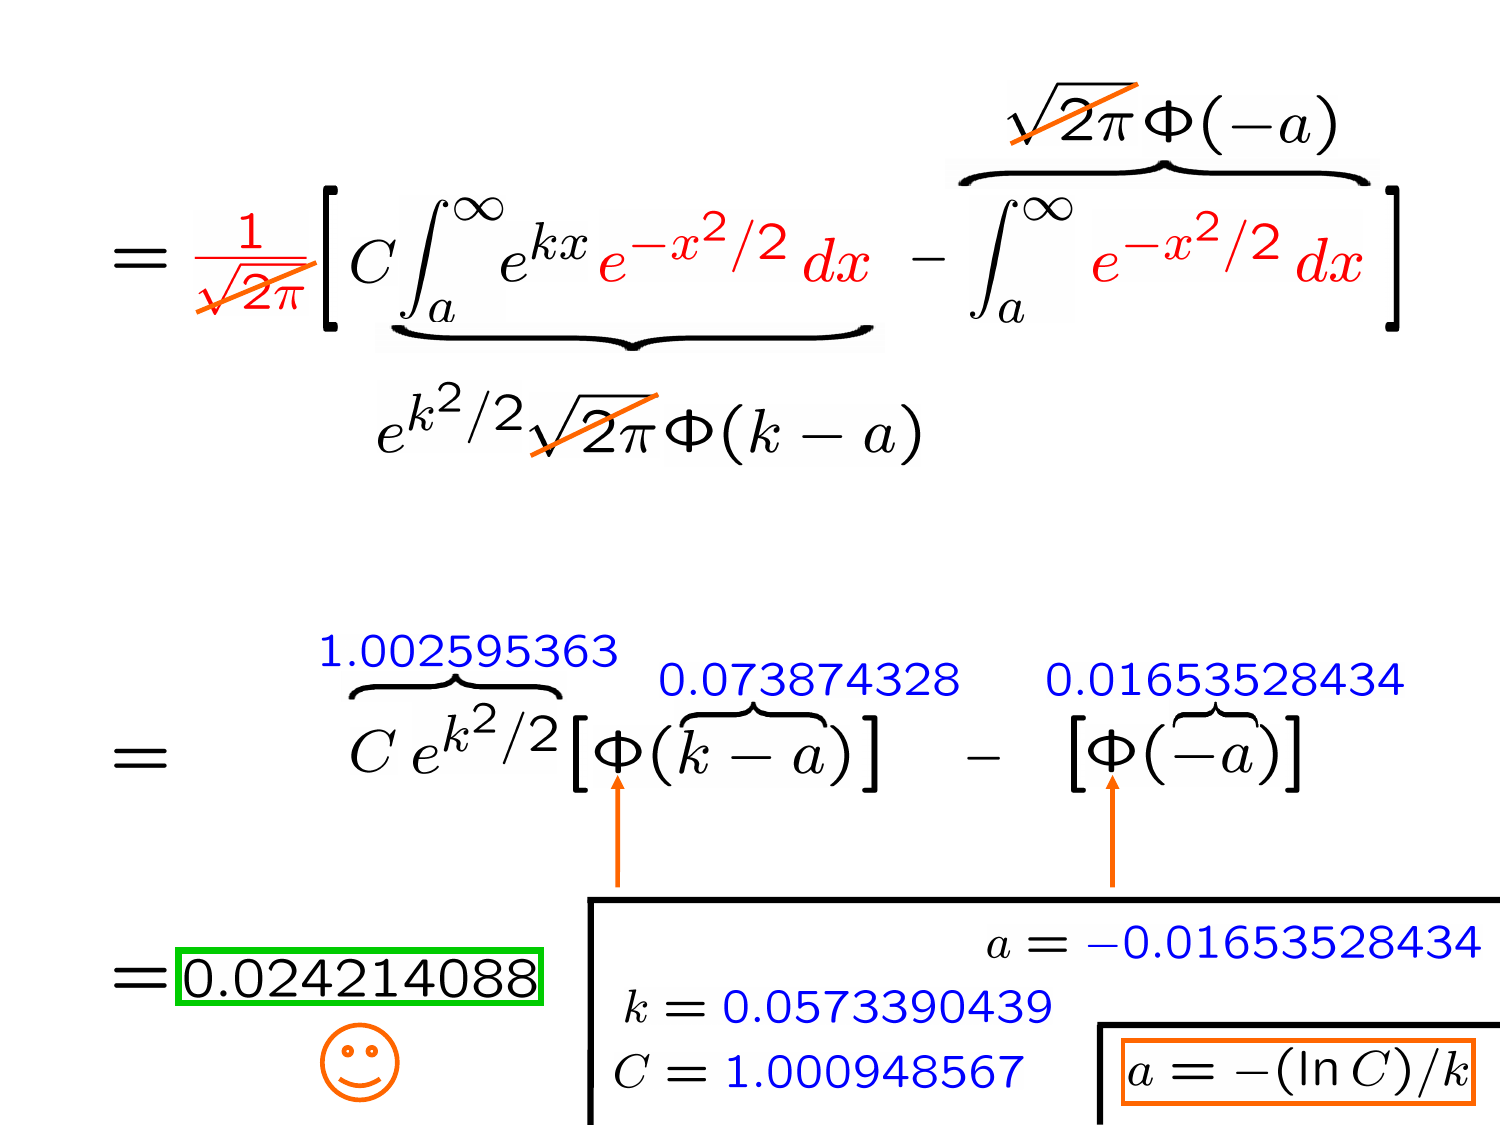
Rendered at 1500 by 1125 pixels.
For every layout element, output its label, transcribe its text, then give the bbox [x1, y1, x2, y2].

picture [182, 958, 538, 1001]
picture [319, 633, 618, 670]
picture [1139, 158, 1381, 190]
picture [1139, 209, 1363, 282]
picture [659, 662, 961, 698]
picture [112, 247, 169, 271]
picture [663, 456, 921, 467]
text_box [322, 1024, 398, 1100]
picture [1045, 662, 1405, 698]
picture [987, 924, 1484, 961]
picture [572, 714, 588, 795]
text_box [1363, 1011, 1426, 1040]
picture [1284, 714, 1301, 795]
picture [593, 699, 851, 788]
picture [341, 671, 567, 774]
picture [1384, 184, 1401, 336]
picture [862, 714, 878, 795]
picture [1142, 94, 1338, 157]
picture [1128, 1045, 1470, 1101]
text_box [1122, 1040, 1474, 1104]
text_box [178, 950, 542, 964]
picture [112, 967, 169, 990]
picture [349, 726, 399, 776]
picture [112, 747, 169, 771]
picture [967, 755, 1001, 761]
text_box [196, 83, 1139, 456]
slide_number 46 [1074, 1024, 1368, 1103]
picture [624, 987, 1053, 1026]
picture [1069, 699, 1281, 795]
picture [614, 1052, 1024, 1091]
